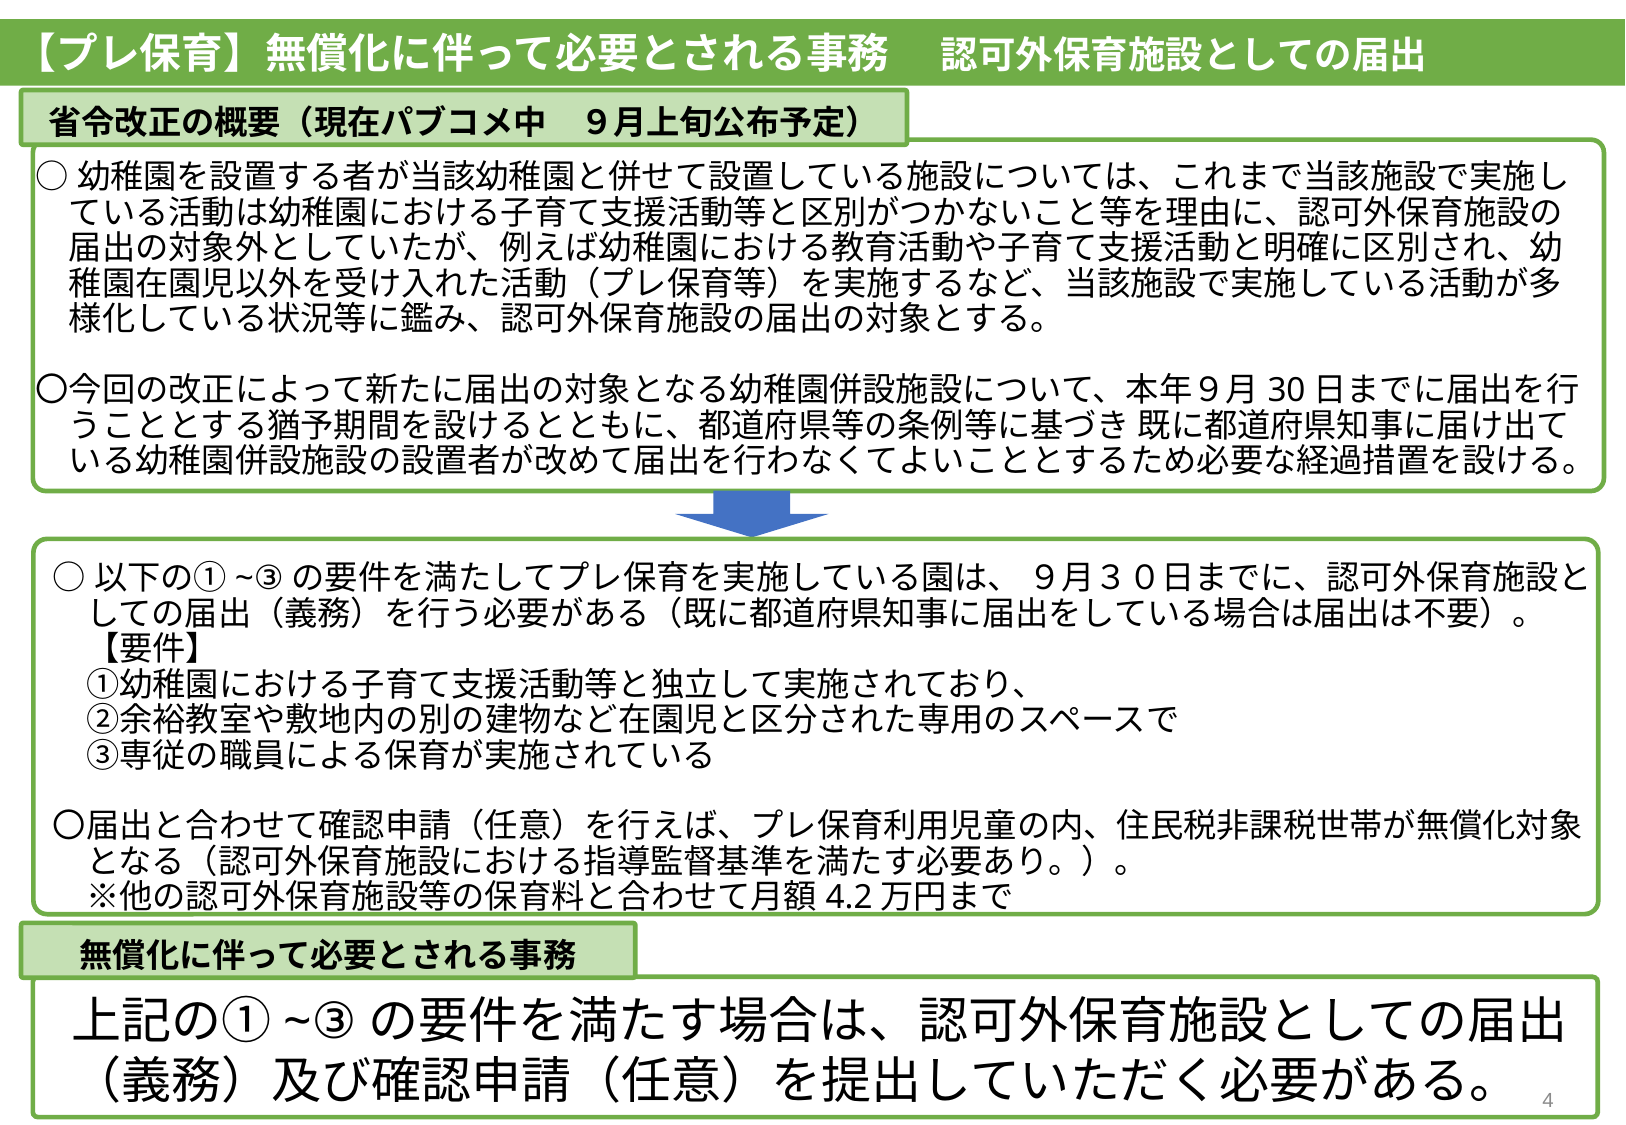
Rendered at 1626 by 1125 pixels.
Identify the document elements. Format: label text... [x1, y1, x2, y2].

text_box ○幼稚園を設置する者が当該幼稚園と併せて設置している施設については、これまで当該施設で実施し ている活動は幼稚園における子育て支援活動等と区別がつかないこと等を理由に、認可外保育施設の 届出の対象外としていたが、例えば幼稚園における教育活動や子育て支援活動と明確に区別され、幼 稚園在園児以外を受け入れた活動（プレ保育等）を実施するなど、当該施設で実施している活動が多 様化している状況等に鑑み、認可外保育施設の届出の対象とする。 〇今回の改正によって新たに届出の対象となる幼稚園併設施設について、本年９月30日までに届出を行 うこととする猶予期間を設けるとともに、都道府県等の条例等に基づき 既に都道府県知事に届け出て いる幼稚園併設施設の設置者が改めて届出を行わなくてよいこととするため必要な経過措置を設ける。 [21, 152, 1623, 558]
text_box [31, 975, 1599, 1119]
text_box [32, 537, 1600, 912]
text_box 省令改正の概要（現在パブコメ中 ９月上旬公布予定） [19, 88, 909, 146]
slide_number 3 [1202, 1069, 1569, 1125]
text_box 無償化に伴って必要とされる事務 [19, 921, 637, 979]
text_box [674, 489, 829, 537]
text_box [31, 138, 1605, 152]
text_box 【プレ保育】無償化に伴って必要とされる事務 認可外保育施設としての届出 [0, 18, 1625, 87]
text_box 上記の①~③の要件を満たす場合は、認可外保育施設としての届出（義務）及び確認申請（任意）を提出していただく必要がある。 [56, 981, 1598, 1117]
text_box ○以下の①~③の要件を満たしてプレ保育を実施している園は、 ９月３０日までに、認可外保育施設と しての届出（義務）を行う必要がある（既に都道府県知事に届出をしている場合は届出は不要）。 【要件】 ①幼稚園における子育て支援活動等と独立して実施されており、 ②余裕教室や敷地内の別の建物など在園児と区分された専用のスペースで ③専従の職員による保育が実施されている 〇届出と合わせて確認申請（任意）を行えば、プレ保育利用児童の内、住民税非課税世帯が無償化対象 となる（認可外保育施設における指導監督基準を満たす必要あり。）。 ※他の認可外保育施設等の保育料と合わせて月額4.2万円まで [38, 553, 1620, 923]
